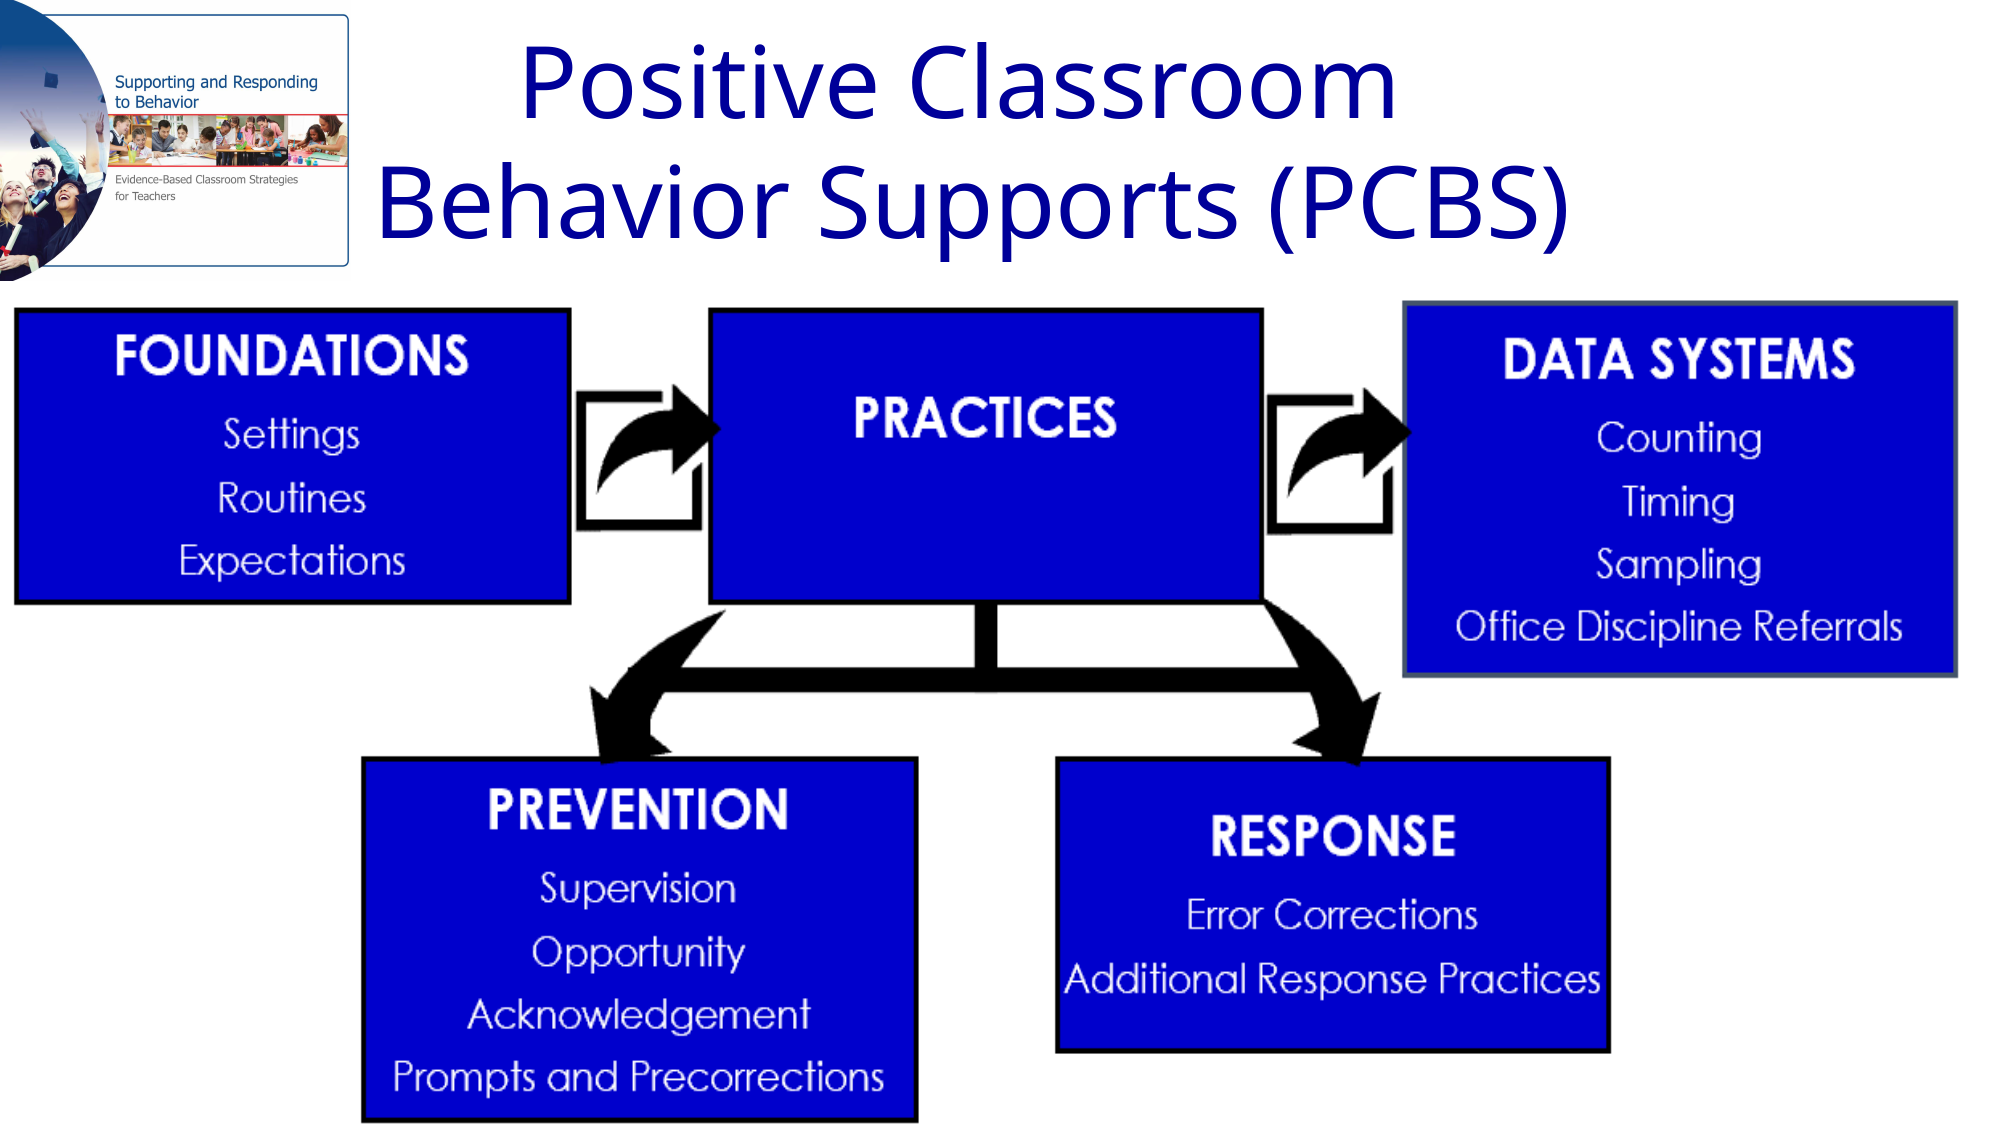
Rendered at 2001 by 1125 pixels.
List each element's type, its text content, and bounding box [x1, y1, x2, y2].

picture [0, 292, 1968, 1125]
picture [0, 0, 351, 281]
text_box Positive Classroom Behavior Supports (PCBS) [358, 11, 1588, 267]
